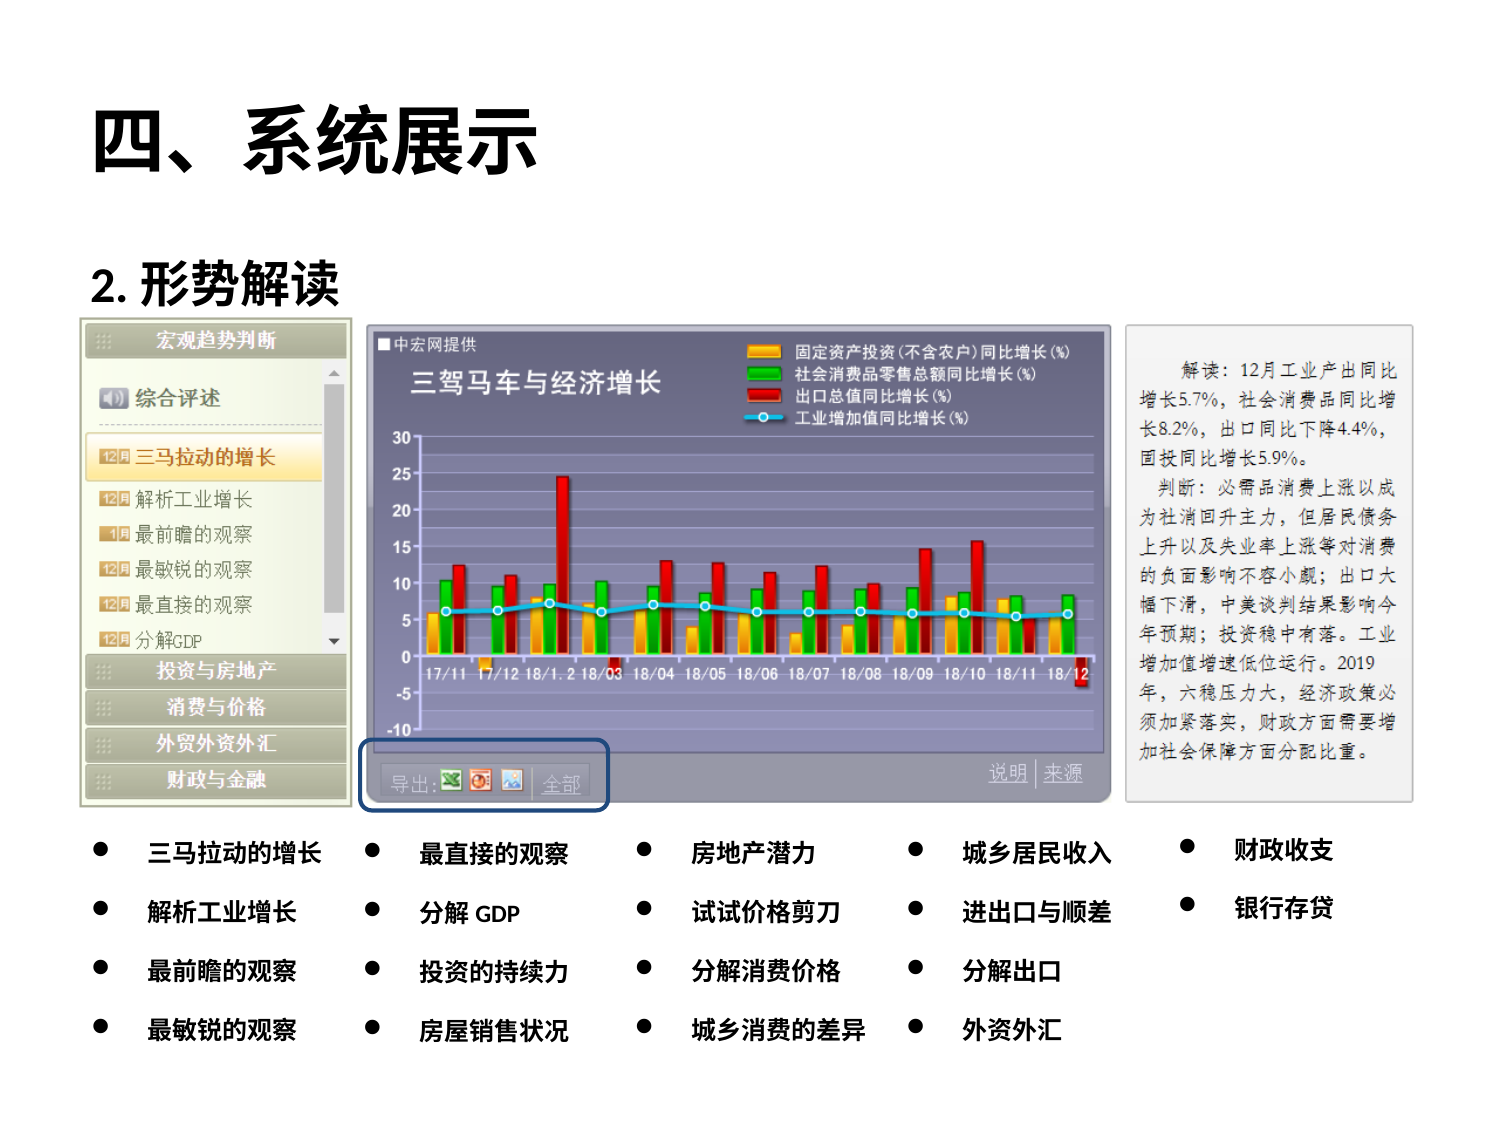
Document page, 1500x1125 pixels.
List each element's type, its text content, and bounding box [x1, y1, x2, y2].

picture [76, 314, 1417, 802]
title 四、系统展示 [75, 45, 1425, 233]
list 2.形势解读 [75, 184, 491, 313]
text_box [76, 802, 1436, 1059]
